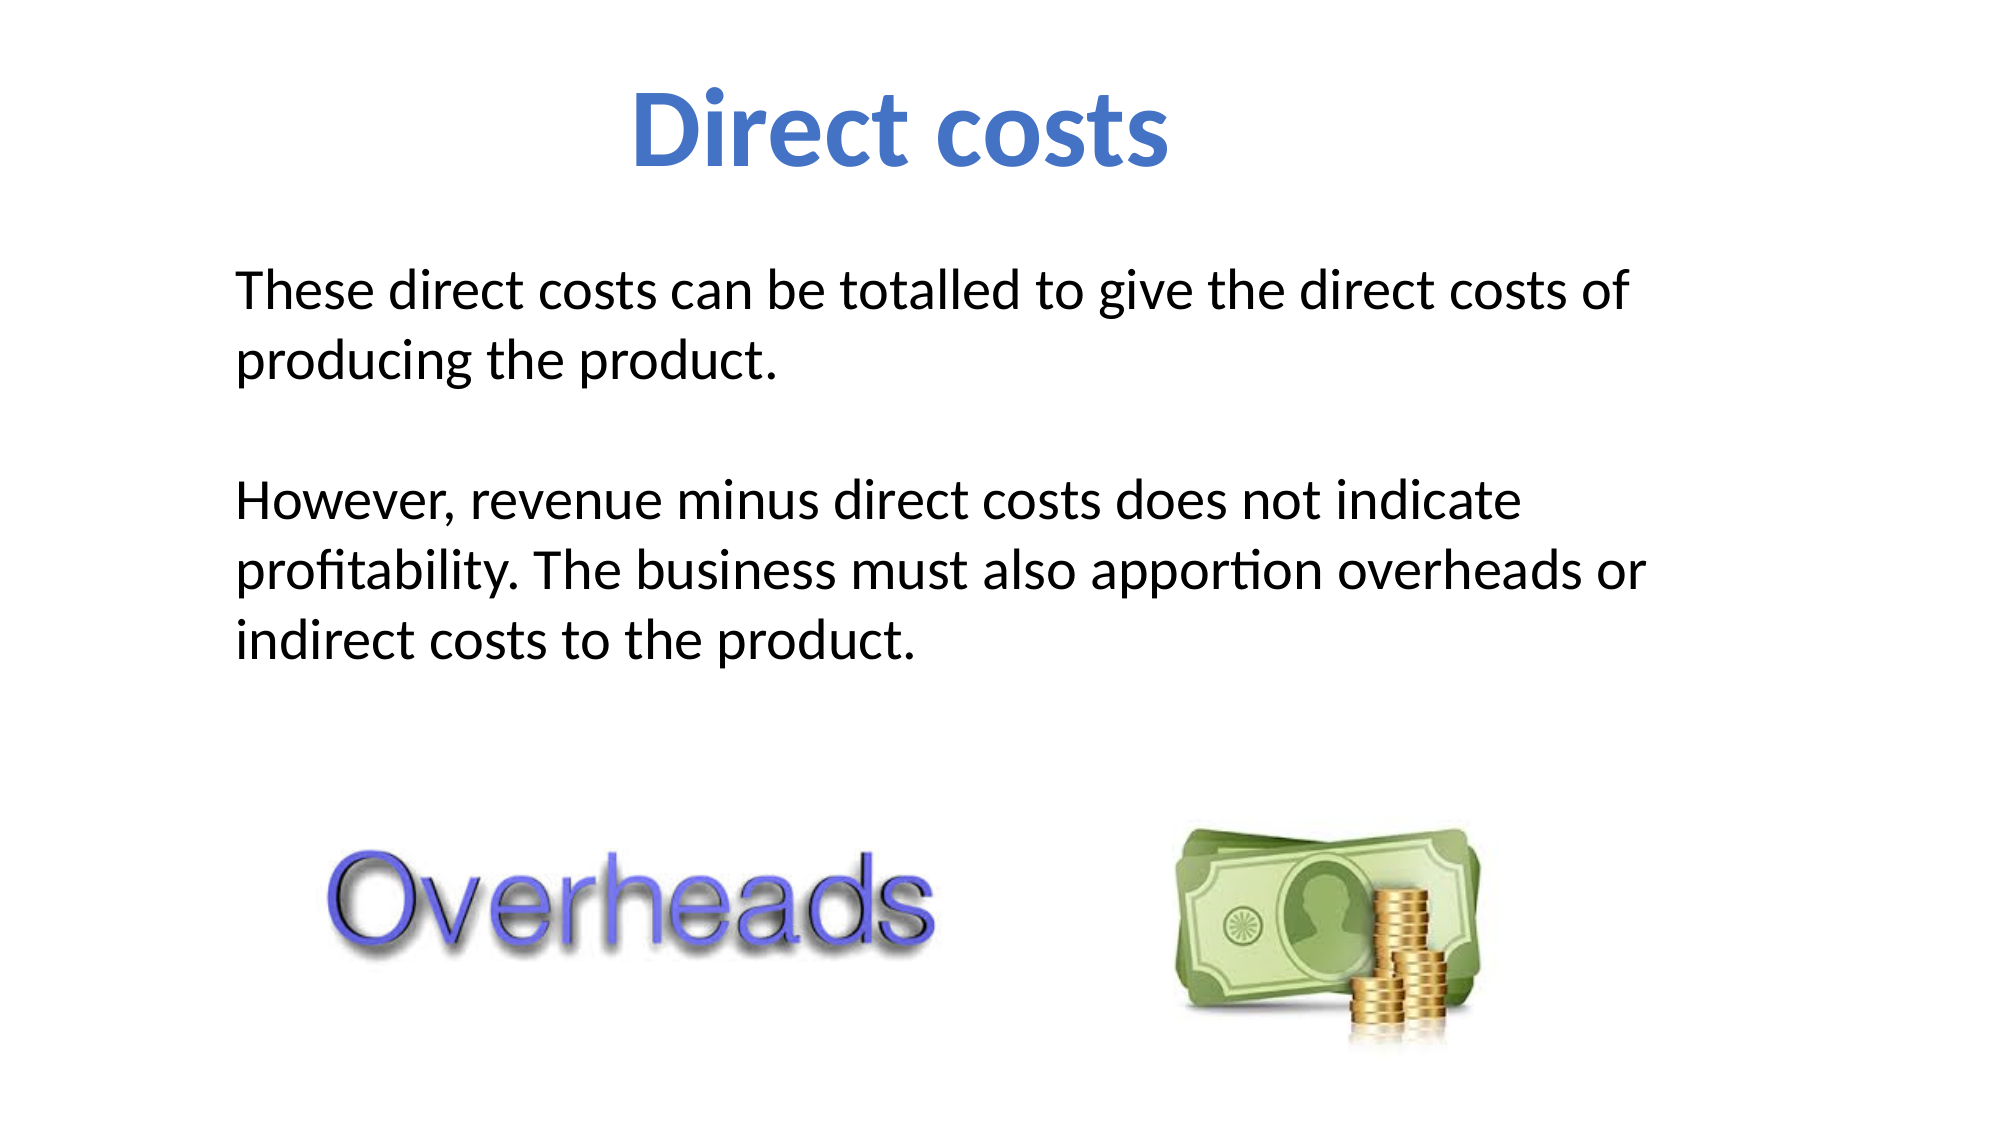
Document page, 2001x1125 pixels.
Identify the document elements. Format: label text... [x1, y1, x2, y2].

picture [1148, 794, 1508, 1067]
text_box These direct costs can be totalled to give the direct costs of producing the product. However, revenue minus direct costs does not indicate profitability. The business must also apportion overheads or indirect costs to the product. [221, 243, 1672, 679]
picture [316, 836, 947, 973]
text_box Direct costs [615, 46, 1212, 197]
